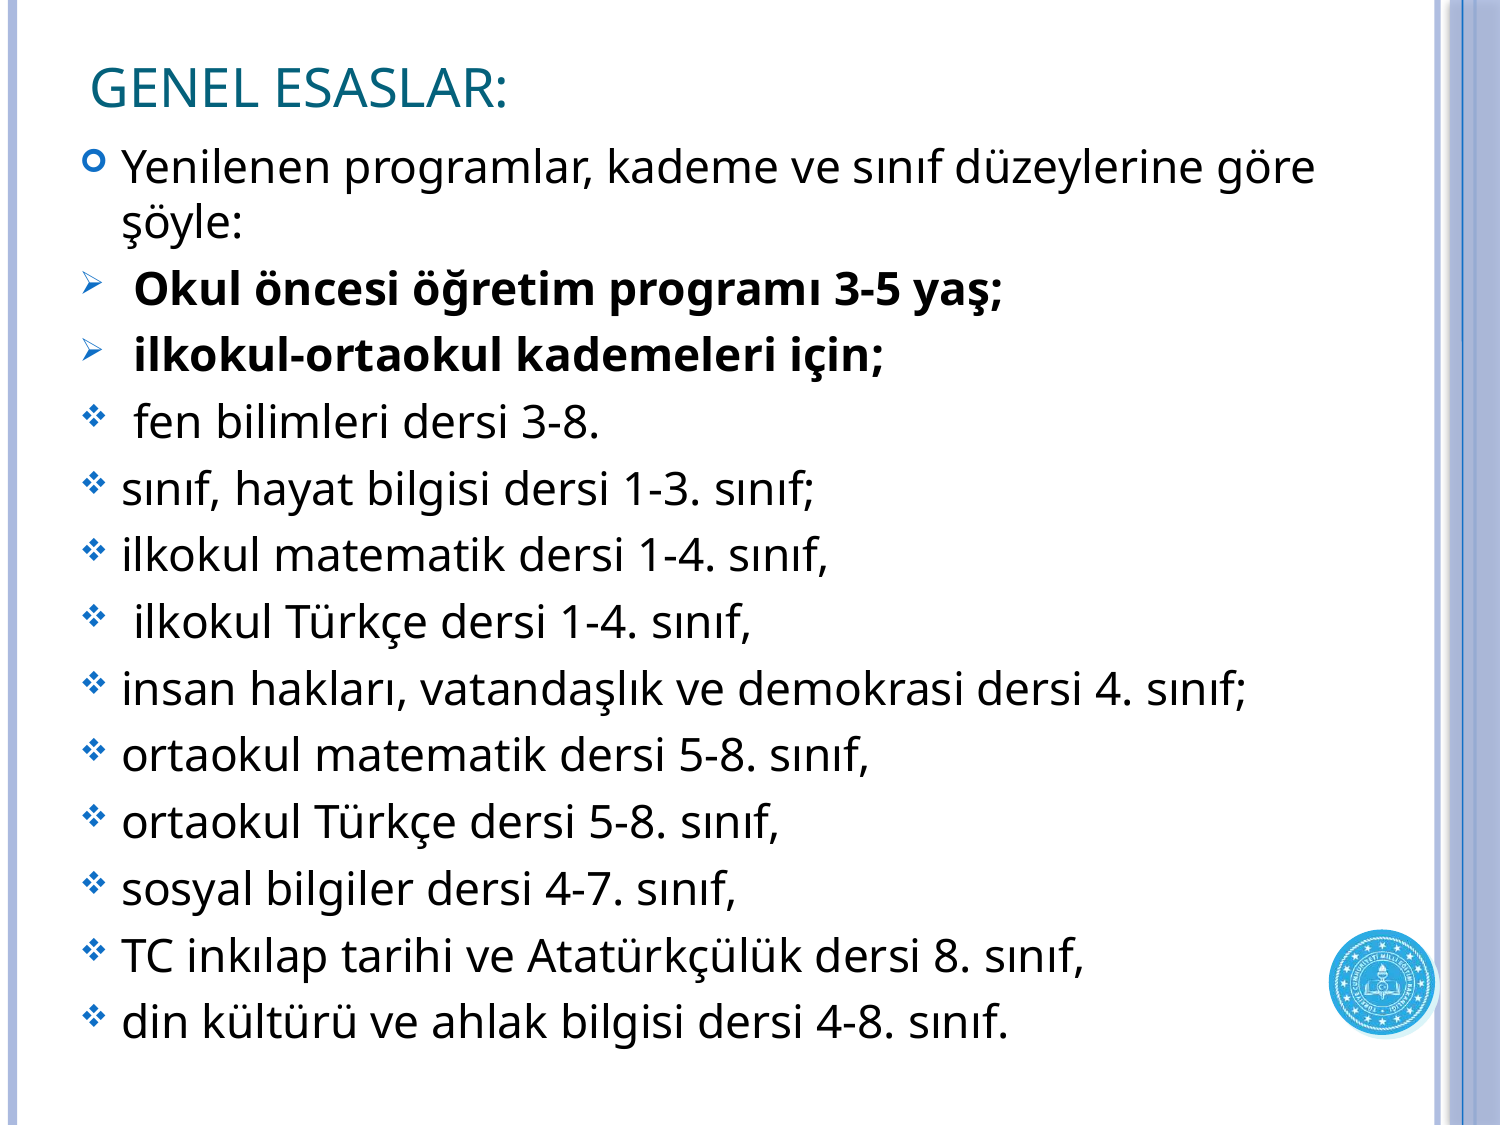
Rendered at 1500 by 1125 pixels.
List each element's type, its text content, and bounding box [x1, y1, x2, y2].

title GENEL ESASLAR: [75, 45, 1300, 126]
picture [1328, 928, 1436, 1036]
list Yenilenen programlar, kademe ve sınıf düzeylerine göre şöyle: Okul öncesi öğretim programı 3-5 yaş; ilkokul-ortaokul kademeleri için; fen bilimleri dersi 3-8. sınıf, hayat bilgisi dersi 1-3. sınıf; ilkokul matematik dersi 1-4. sınıf, ilkokul Türkçe dersi 1-4. sınıf, insan hakları, vatandaşlık ve demokrasi dersi 4. sınıf; ortaokul matematik dersi 5-8. sınıf, ortaokul Türkçe dersi 5-8. sınıf, sosyal bilgiler dersi 4-7. sınıf, TC inkılap tarihi ve Atatürkçülük dersi 8. sınıf, din kültürü ve ahlak bilgisi dersi 4-8. sınıf. [64, 130, 1412, 1059]
